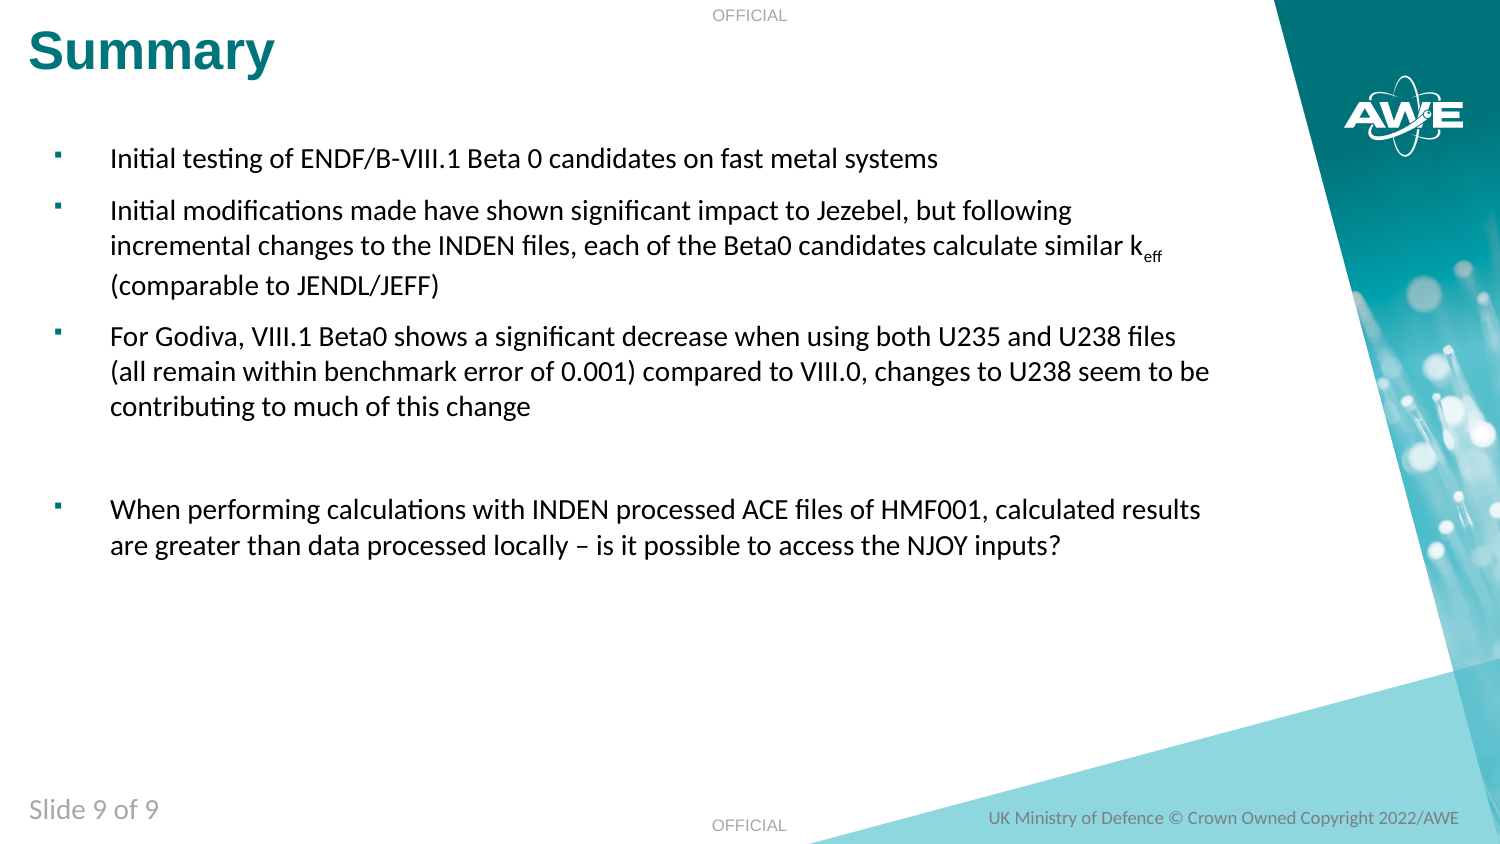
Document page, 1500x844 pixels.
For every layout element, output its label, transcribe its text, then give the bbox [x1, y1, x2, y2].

picture [0, 0, 1500, 844]
list Initial testing of ENDF/B-VIII.1 Beta 0 candidates on fast metal systems Initial modifications made have shown significant impact to Jezebel, but following incremental changes to the INDEN files, each of the Beta0 candidates calculate similar keff (comparable to JENDL/JEFF) For Godiva, VIII.1 Beta0 shows a significant decrease when using both U235 and U238 files (all remain within benchmark error of 0.001) compared to VIII.0, changes to U238 seem to be contributing to much of this change When performing calculations with INDEN processed ACE files of HMF001, calculated results are greater than data processed locally – is it possible to access the NJOY inputs? [38, 132, 1234, 629]
text_box Slide 9 of 9 [14, 783, 192, 833]
subtitle Summary [13, 1, 1208, 109]
